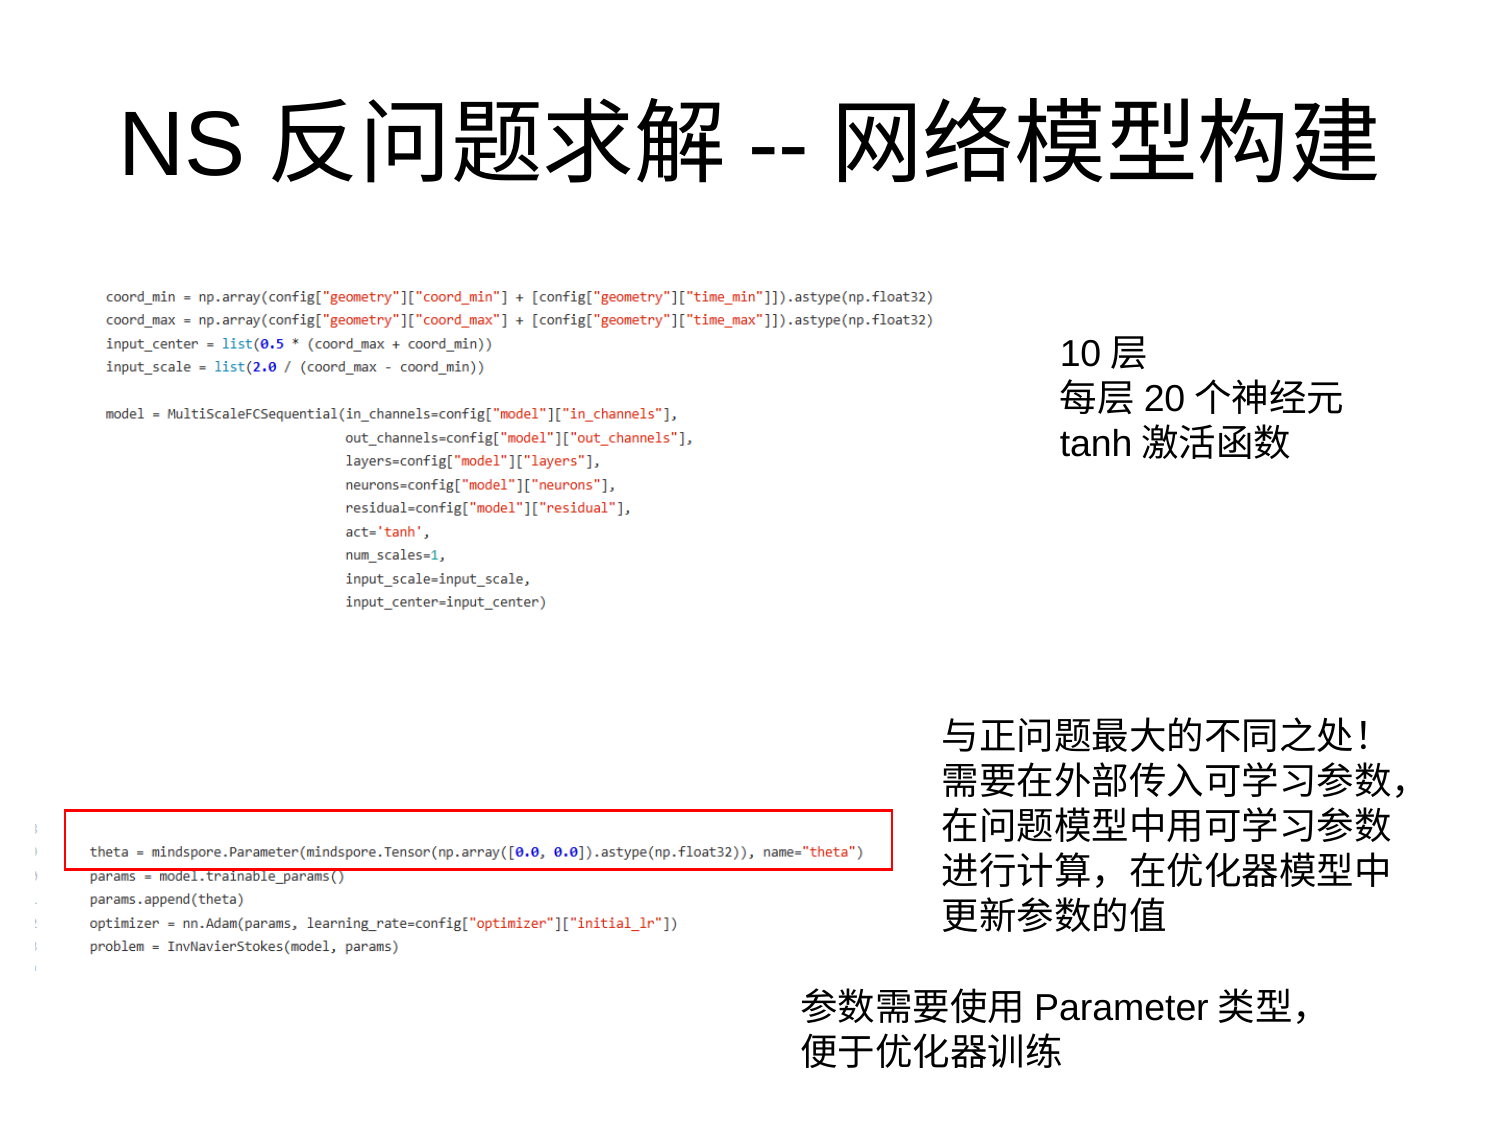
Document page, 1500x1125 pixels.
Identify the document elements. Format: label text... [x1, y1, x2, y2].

text_box [64, 809, 893, 822]
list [74, 290, 1000, 616]
title NS反问题求解--网络模型构建 [74, 44, 1426, 233]
text_box 与正问题最大的不同之处！ 需要在外部传入可学习参数，在问题模型中用可学习参数进行计算，在优化器模型中更新参数的值 [927, 704, 1423, 944]
text_box 10层 每层20个神经元 tanh激活函数 [1044, 322, 1373, 472]
text_box 参数需要使用Parameter类型， 便于优化器训练 [785, 975, 1387, 1081]
picture [35, 822, 1000, 971]
